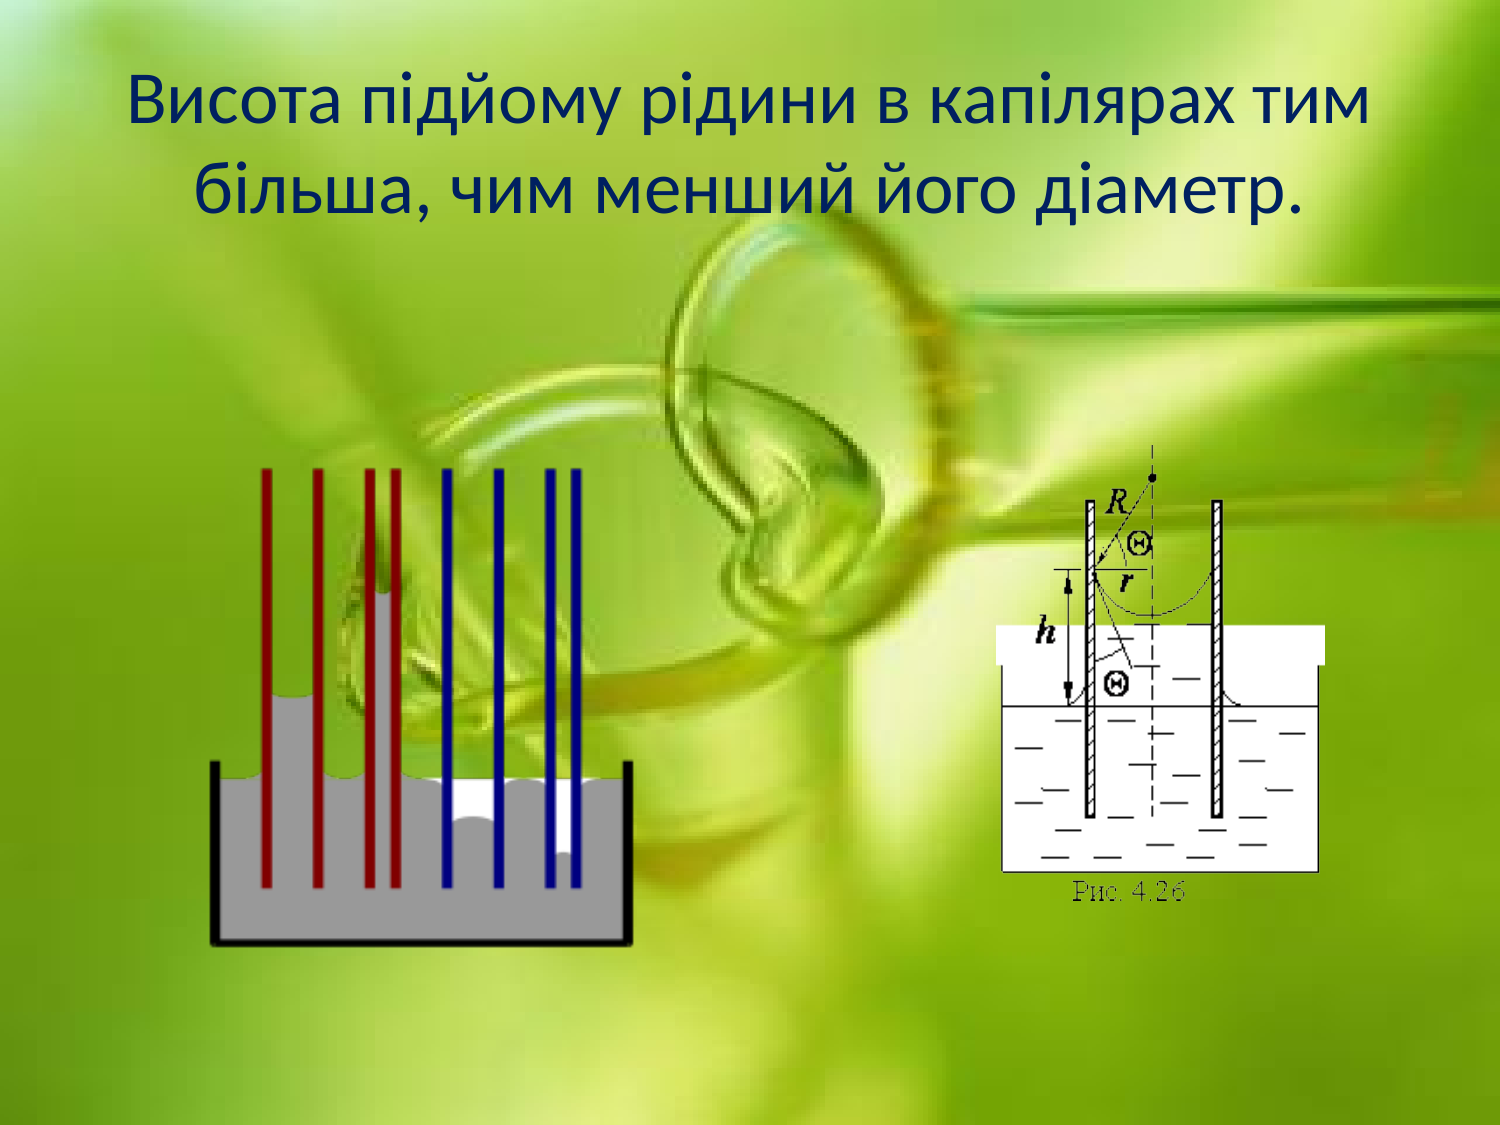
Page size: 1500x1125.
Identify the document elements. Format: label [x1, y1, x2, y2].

picture [0, 0, 1500, 1125]
list [163, 433, 680, 973]
